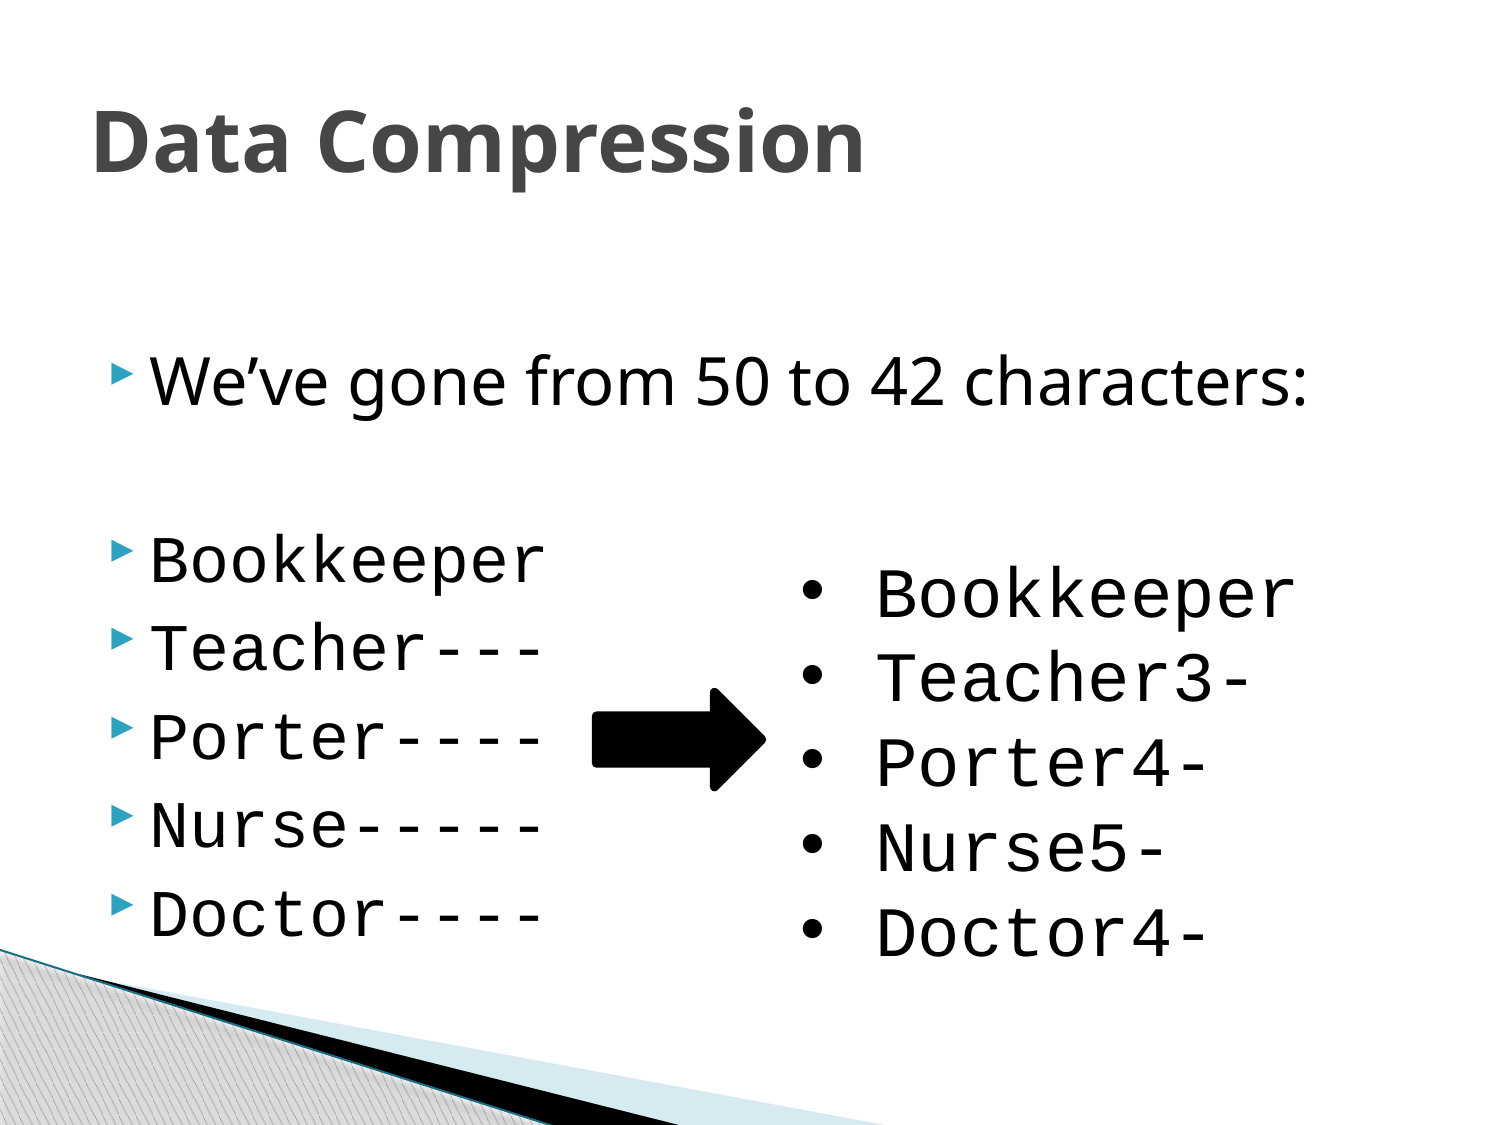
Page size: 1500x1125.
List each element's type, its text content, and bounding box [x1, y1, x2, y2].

title Data Compression [75, 45, 1425, 233]
list We’ve gone from 50 to 42 characters: Bookkeeper Teacher--- Porter---- Nurse----- Doctor---- [75, 243, 1425, 986]
text_box Bookkeeper Teacher3- Porter4- Nurse5- Doctor4- [785, 538, 1412, 979]
text_box [591, 687, 767, 792]
